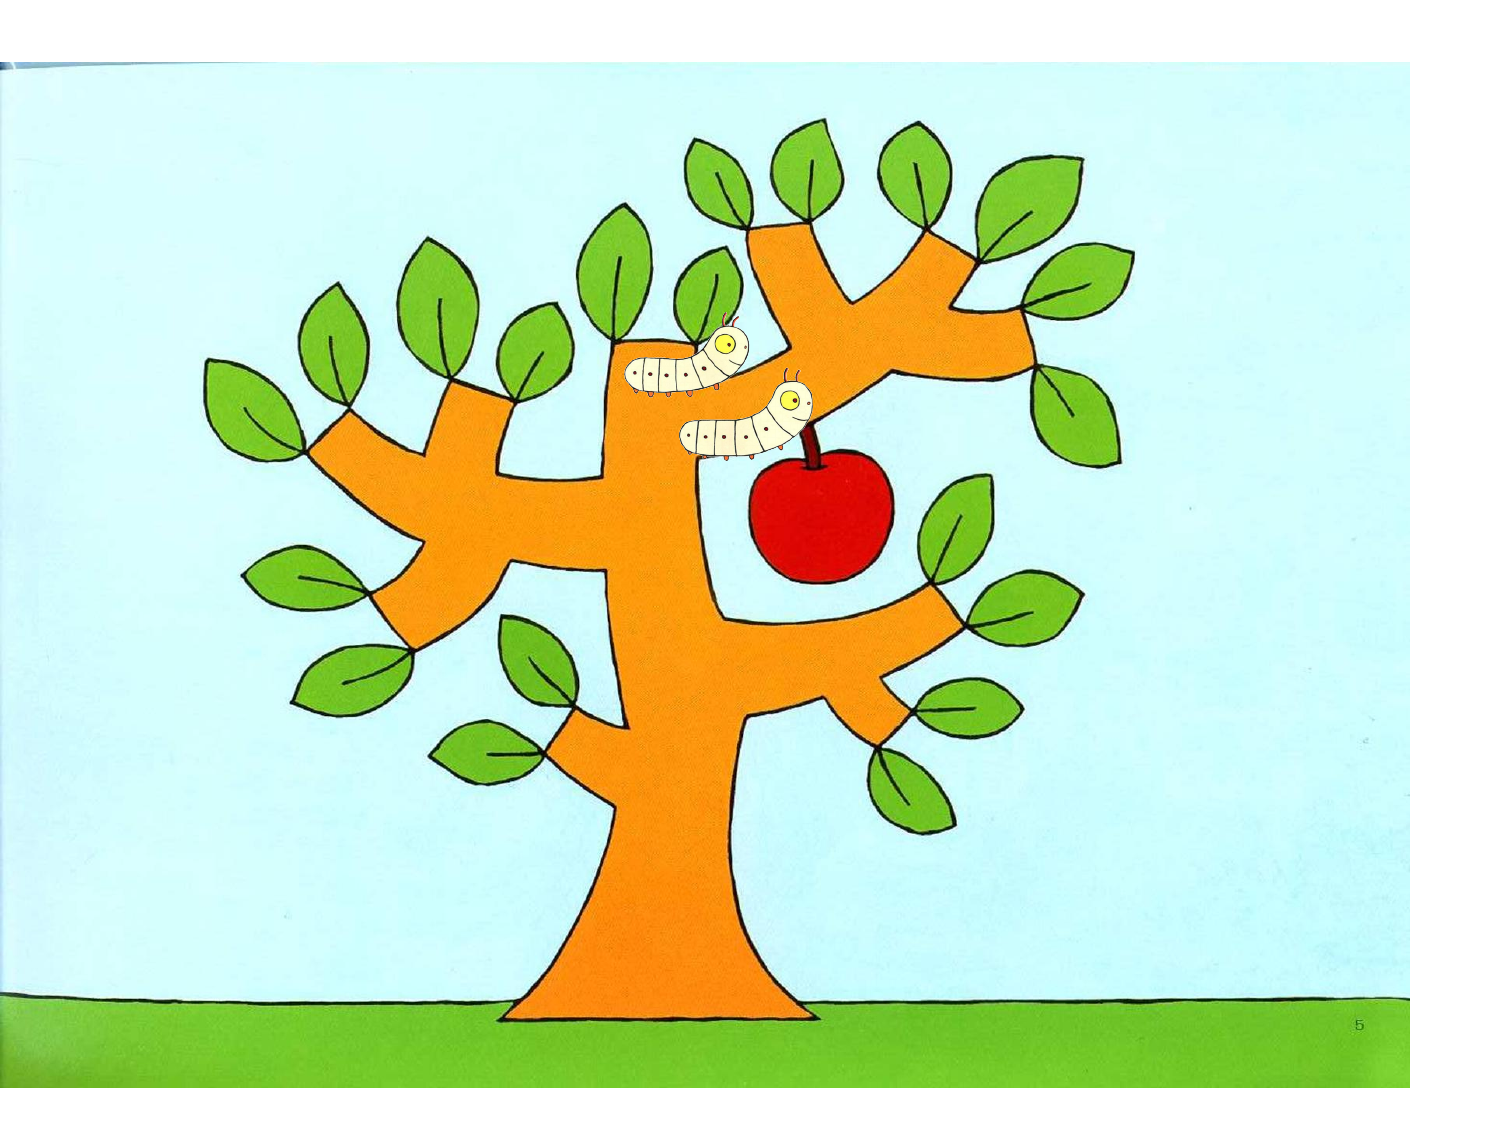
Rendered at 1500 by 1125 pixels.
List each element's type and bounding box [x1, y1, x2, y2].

picture [0, 62, 1410, 1088]
